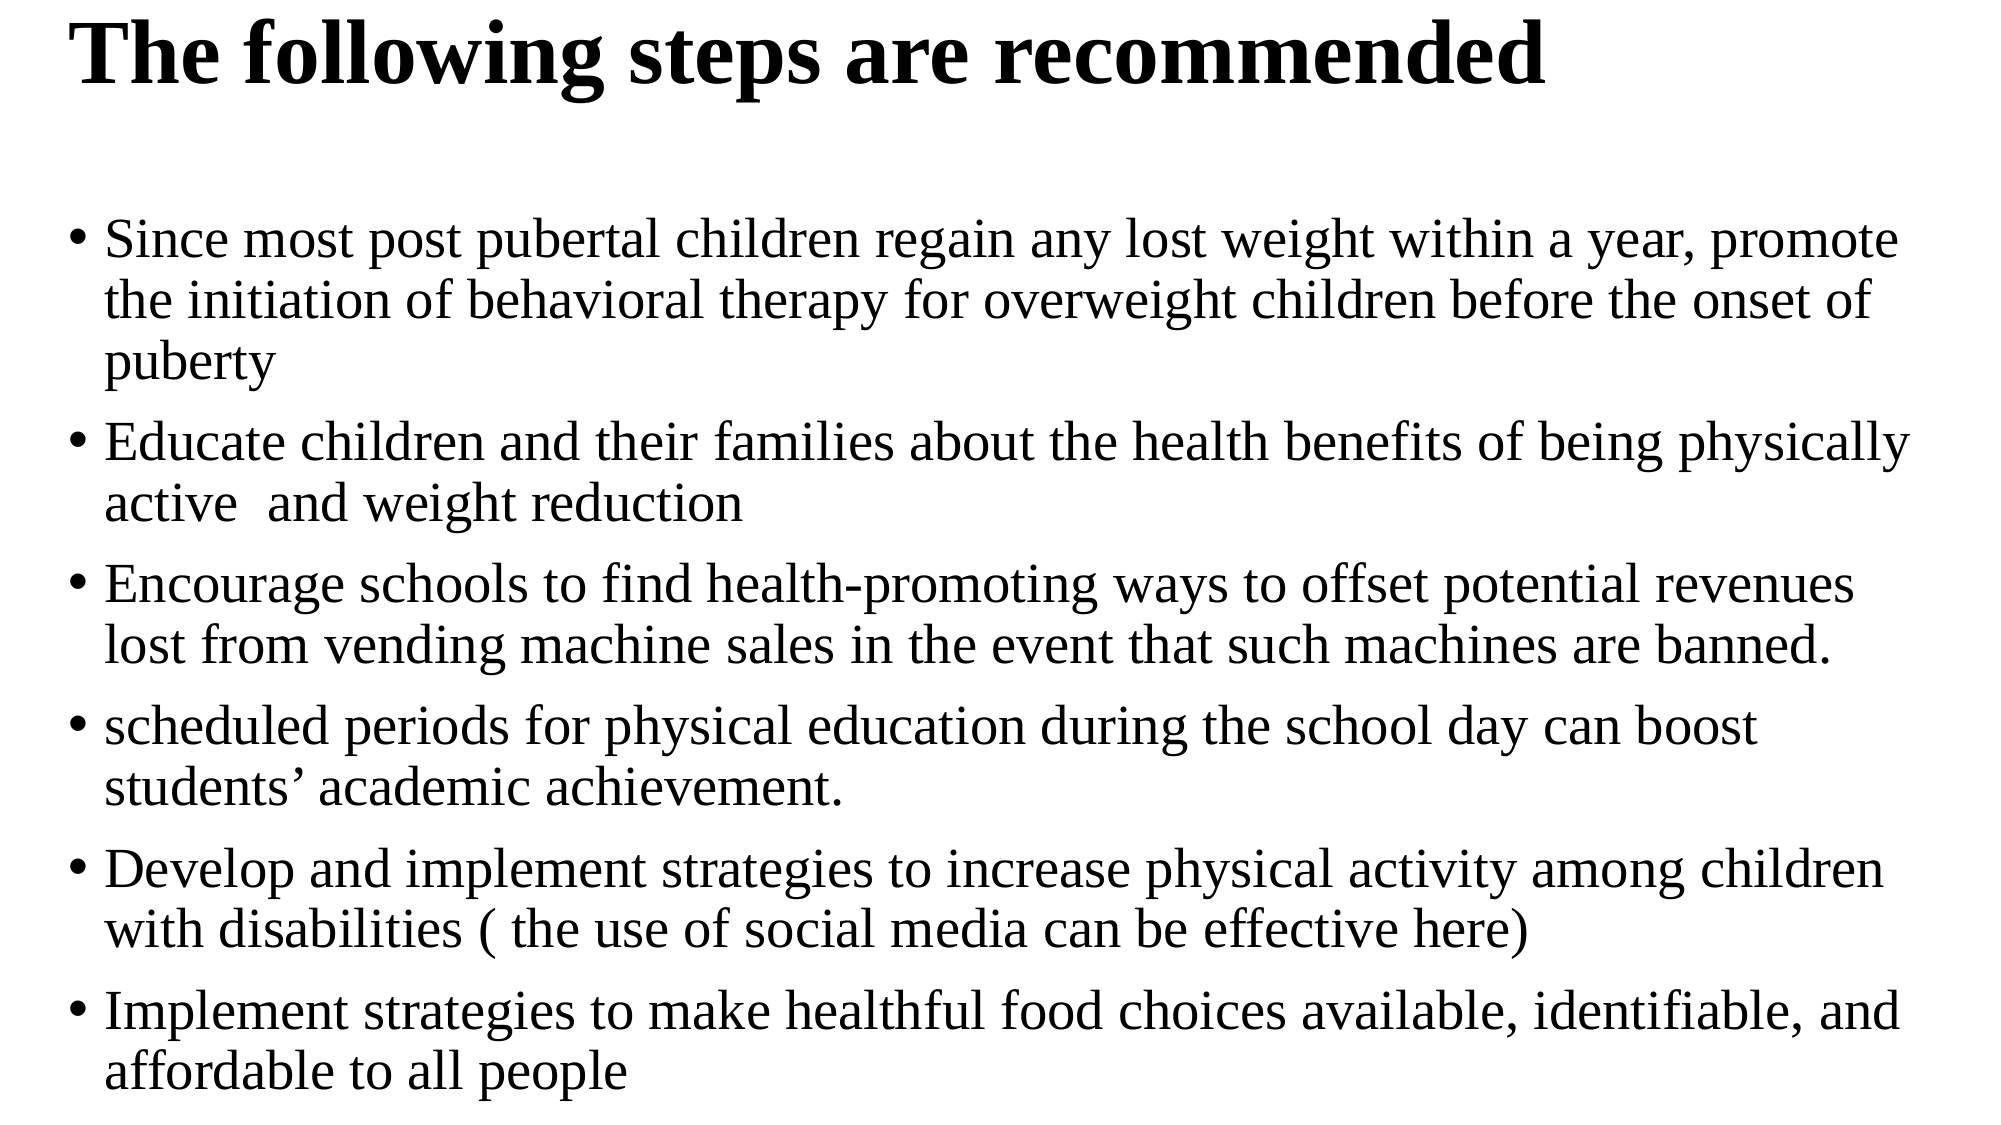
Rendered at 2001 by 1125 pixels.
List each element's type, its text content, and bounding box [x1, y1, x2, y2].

list Since most post pubertal children regain any lost weight within a year, promote the initiation of behavioral therapy for overweight children before the onset of puberty Educate children and their families about the health benefits of being physically active and weight reduction Encourage schools to find health-promoting ways to offset potential revenues lost from vending machine sales in the event that such machines are banned. scheduled periods for physical education during the school day can boost students’ academic achievement. Develop and implement strategies to increase physical activity among children with disabilities ( the use of social media can be effective here) Implement strategies to make healthful food choices available, identifiable, and affordable to all people [53, 201, 1927, 1125]
title The following steps are recommended [53, 0, 1779, 201]
